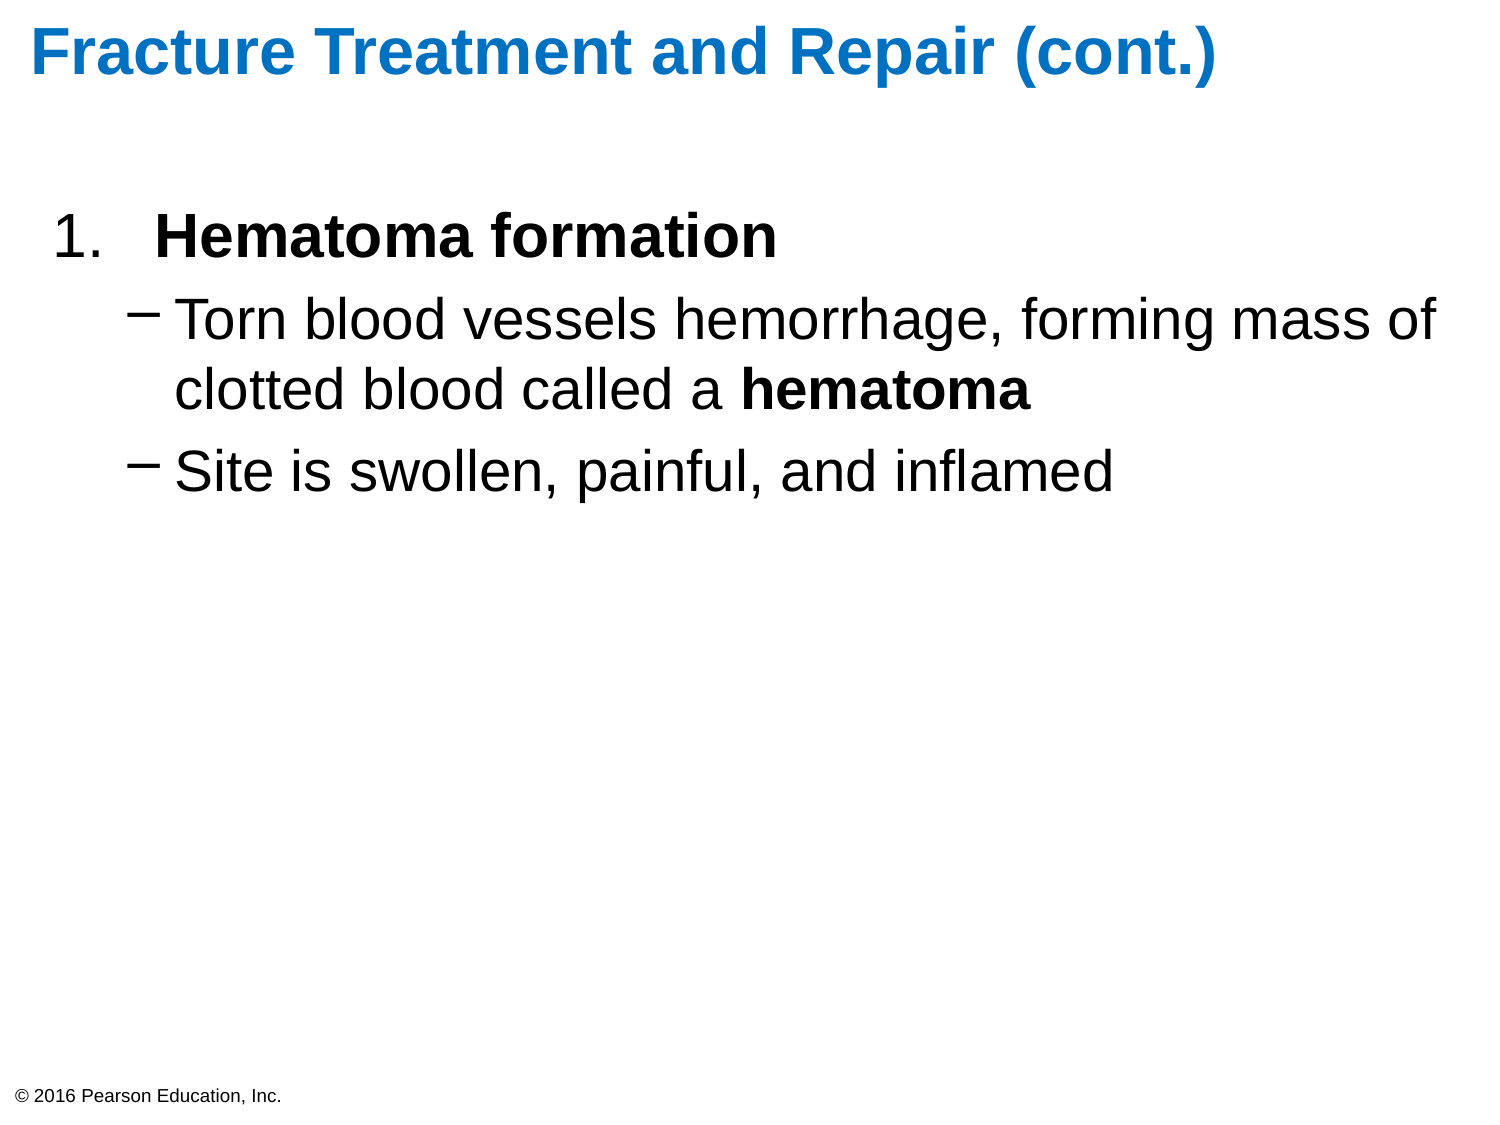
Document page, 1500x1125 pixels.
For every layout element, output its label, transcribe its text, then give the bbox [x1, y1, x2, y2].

footer © 2016 Pearson Education, Inc. [0, 1065, 507, 1125]
list Hematoma formation Torn blood vessels hemorrhage, forming mass of clotted blood called a hematoma Site is swollen, painful, and inflamed [37, 187, 1463, 1066]
title Fracture Treatment and Repair (cont.) [0, 0, 1500, 96]
